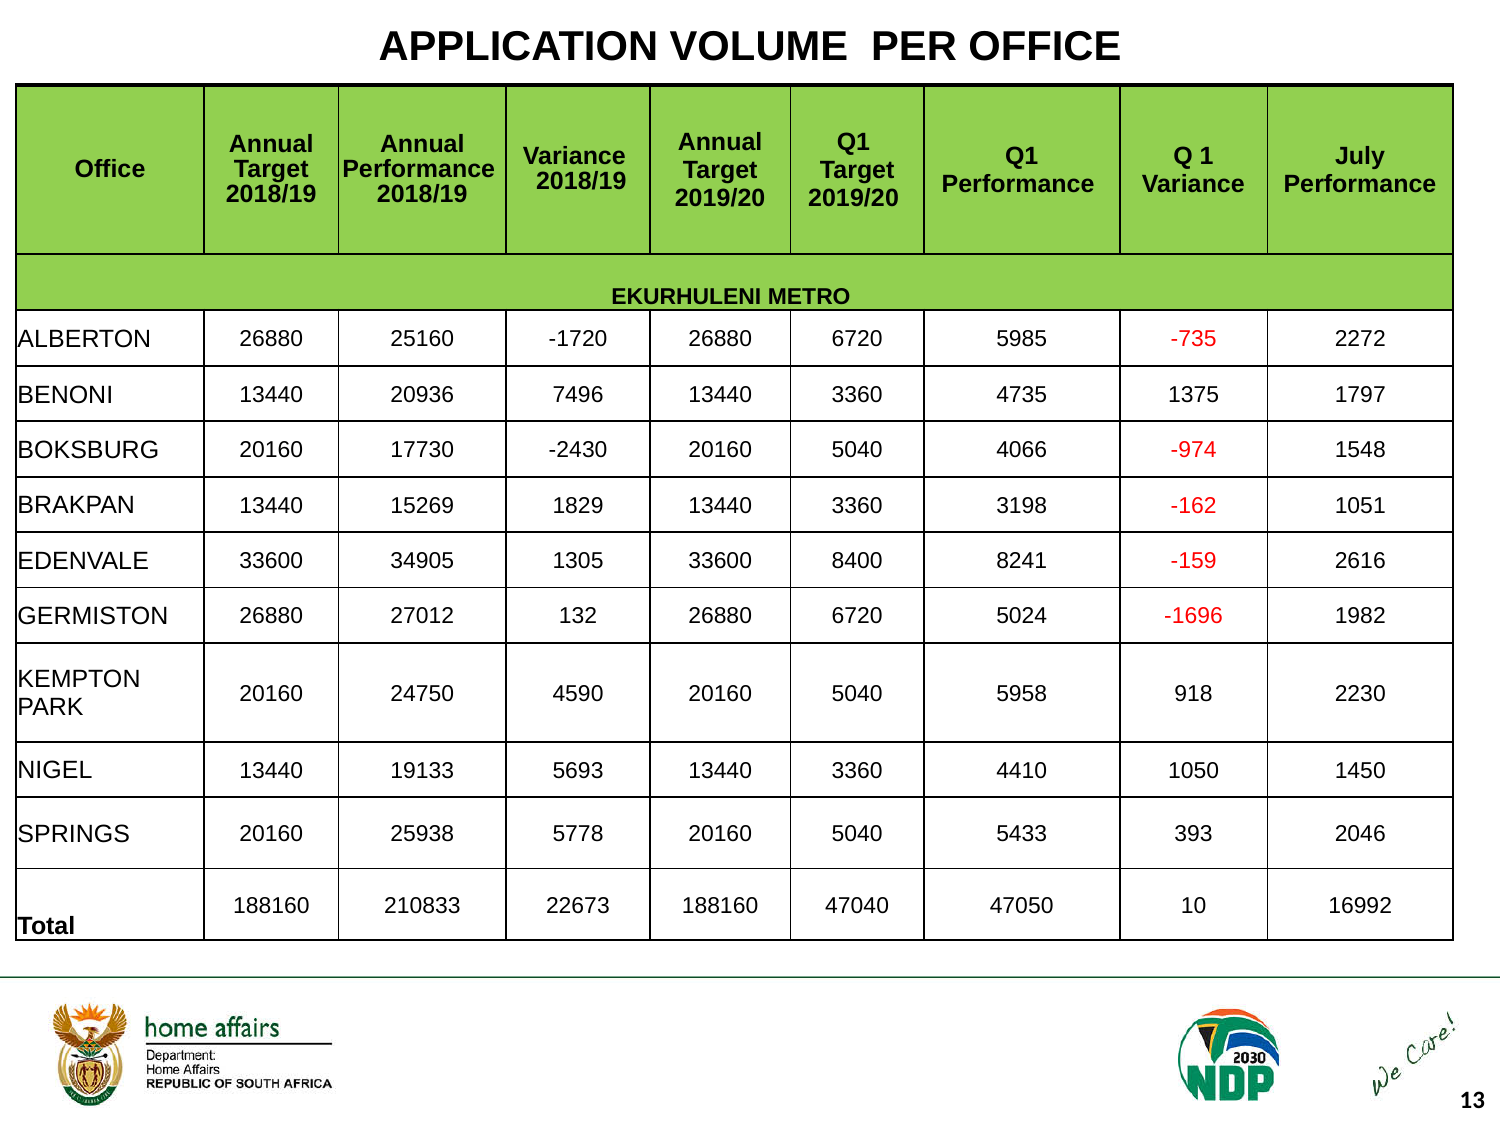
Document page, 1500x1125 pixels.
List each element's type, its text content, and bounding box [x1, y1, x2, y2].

table_cell NIGEL [17, 743, 203, 796]
table_cell BRAKPAN [17, 478, 203, 531]
table_cell 20160 [651, 644, 790, 741]
table_cell 13440 [651, 743, 790, 796]
table_cell 2046 [1268, 798, 1452, 868]
table_cell 7496 [507, 367, 649, 420]
table_cell 22673 [507, 869, 649, 939]
table_cell 26880 [651, 311, 790, 365]
table_cell 393 [1121, 798, 1267, 868]
table_cell 13440 [205, 743, 338, 796]
table_cell 188160 [651, 869, 790, 939]
table_cell 20160 [651, 798, 790, 868]
table_cell 26880 [205, 588, 338, 642]
slide_number 13 [1149, 1068, 1500, 1125]
table_cell Total [17, 869, 203, 939]
table_cell -1696 [1121, 588, 1267, 642]
table_cell 20160 [651, 422, 790, 476]
table_cell BENONI [17, 367, 203, 420]
table_cell 33600 [651, 533, 790, 587]
table_cell 20160 [205, 798, 338, 868]
table_cell 24750 [339, 644, 505, 741]
table_header Annual Target 2018/19 [205, 87, 338, 253]
table_cell EDENVALE [17, 533, 203, 587]
table_cell -162 [1121, 478, 1267, 531]
table_cell 918 [1121, 644, 1267, 741]
table_header Q1 Performance [925, 87, 1119, 253]
table_header Q1 Target 2019/20 [791, 87, 923, 253]
table_header Annual Target 2019/20 [651, 87, 790, 253]
table_cell 47050 [925, 869, 1119, 939]
picture [0, 0, 1500, 1125]
table_cell 5778 [507, 798, 649, 868]
table_cell 13440 [205, 367, 338, 420]
table_cell -735 [1121, 311, 1267, 365]
table_cell 5040 [791, 644, 923, 741]
table_cell 2616 [1268, 533, 1452, 587]
table_header Variance 2018/19 [507, 87, 649, 253]
table_cell 132 [507, 588, 649, 642]
table_cell 13440 [205, 478, 338, 531]
table_cell EKURHULENI METRO [17, 255, 1452, 309]
table_cell 3360 [791, 478, 923, 531]
table_cell 20160 [205, 644, 338, 741]
table_cell SPRINGS [17, 798, 203, 868]
table_cell 6720 [791, 588, 923, 642]
table_cell 8241 [925, 533, 1119, 587]
table_cell 47040 [791, 869, 923, 939]
table_cell 3360 [791, 743, 923, 796]
table_cell 19133 [339, 743, 505, 796]
table_cell 26880 [205, 311, 338, 365]
table_cell 13440 [651, 478, 790, 531]
table_cell ALBERTON [17, 311, 203, 365]
table_cell 1982 [1268, 588, 1452, 642]
table_cell 1305 [507, 533, 649, 587]
table_cell 5693 [507, 743, 649, 796]
table_cell 1051 [1268, 478, 1452, 531]
table_cell KEMPTON PARK [17, 644, 203, 741]
table_cell 25160 [339, 311, 505, 365]
table_cell 4735 [925, 367, 1119, 420]
table_header July Performance [1268, 87, 1452, 253]
table_cell 6720 [791, 311, 923, 365]
table_cell 210833 [339, 869, 505, 939]
table_cell 25938 [339, 798, 505, 868]
table_cell 16992 [1268, 869, 1452, 939]
table_cell 188160 [205, 869, 338, 939]
table_cell 8400 [791, 533, 923, 587]
table_cell GERMISTON [17, 588, 203, 642]
title APPLICATION VOLUME PER OFFICE [75, 24, 1425, 63]
table_cell 5958 [925, 644, 1119, 741]
table_cell 3198 [925, 478, 1119, 531]
table_cell 15269 [339, 478, 505, 531]
table_cell 4410 [925, 743, 1119, 796]
table_cell -1720 [507, 311, 649, 365]
table_cell 33600 [205, 533, 338, 587]
table_cell 2272 [1268, 311, 1452, 365]
table_header Office [17, 87, 203, 253]
table_cell 26880 [651, 588, 790, 642]
table_cell 10 [1121, 869, 1267, 939]
table_header Q 1 Variance [1121, 87, 1267, 253]
table_cell 5985 [925, 311, 1119, 365]
table_cell -2430 [507, 422, 649, 476]
table_cell 17730 [339, 422, 505, 476]
table_cell 1375 [1121, 367, 1267, 420]
table_cell 1548 [1268, 422, 1452, 476]
table_cell 1450 [1268, 743, 1452, 796]
table_cell 4590 [507, 644, 649, 741]
table_cell 5433 [925, 798, 1119, 868]
table_cell 3360 [791, 367, 923, 420]
table_cell 5040 [791, 422, 923, 476]
table_cell 2230 [1268, 644, 1452, 741]
table_cell 1797 [1268, 367, 1452, 420]
table_cell 20160 [205, 422, 338, 476]
table_cell 1829 [507, 478, 649, 531]
table_cell 5040 [791, 798, 923, 868]
table_cell 4066 [925, 422, 1119, 476]
table_cell -974 [1121, 422, 1267, 476]
table_cell BOKSBURG [17, 422, 203, 476]
table_header Annual Performance 2018/19 [339, 87, 505, 253]
table_cell 13440 [651, 367, 790, 420]
table_cell 1050 [1121, 743, 1267, 796]
table_cell 34905 [339, 533, 505, 587]
table_cell 5024 [925, 588, 1119, 642]
table_cell -159 [1121, 533, 1267, 587]
table_cell 27012 [339, 588, 505, 642]
table_cell 20936 [339, 367, 505, 420]
